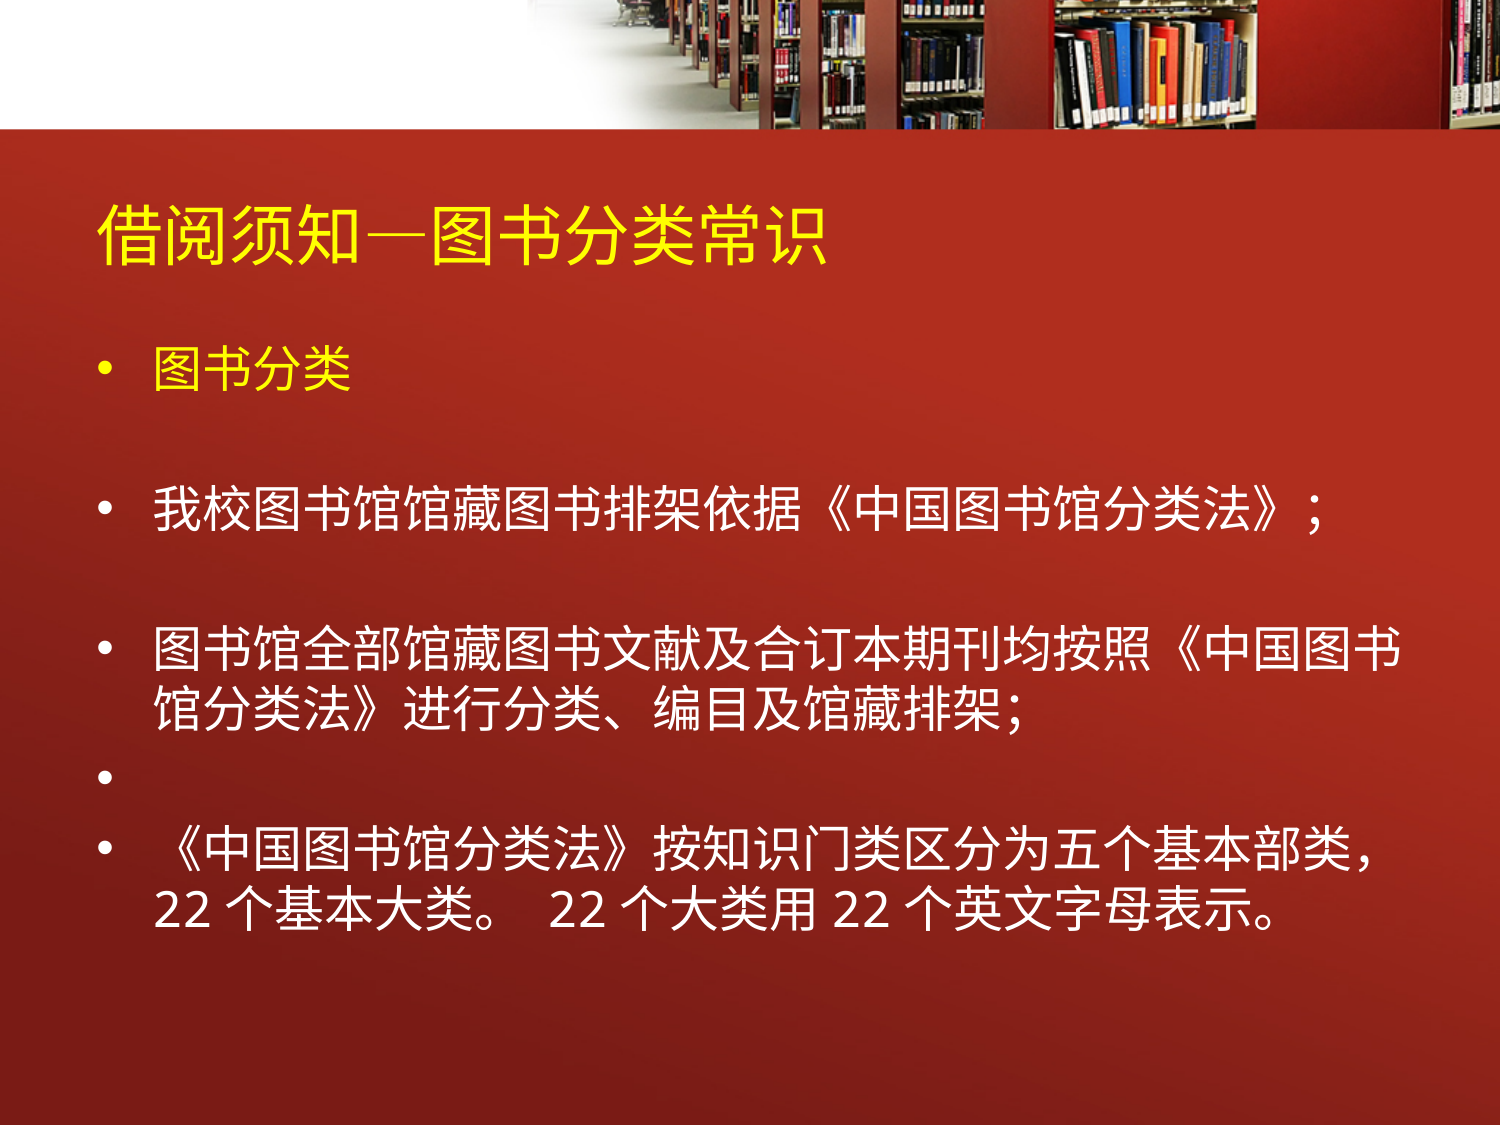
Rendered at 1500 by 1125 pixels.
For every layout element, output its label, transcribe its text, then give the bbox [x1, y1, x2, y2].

picture [0, 0, 1500, 1125]
title 借阅须知—图书分类常识 [80, 174, 1419, 293]
list 图书分类 我校图书馆馆藏图书排架依据《中国图书馆分类法》； 图书馆全部馆藏图书文献及合订本期刊均按照《中国图书馆分类法》进行分类、编目及馆藏排架； 《中国图书馆分类法》按知识门类区分为五个基本部类，22个基本大类。 22个大类用22个英文字母表示。 [80, 329, 1419, 1030]
